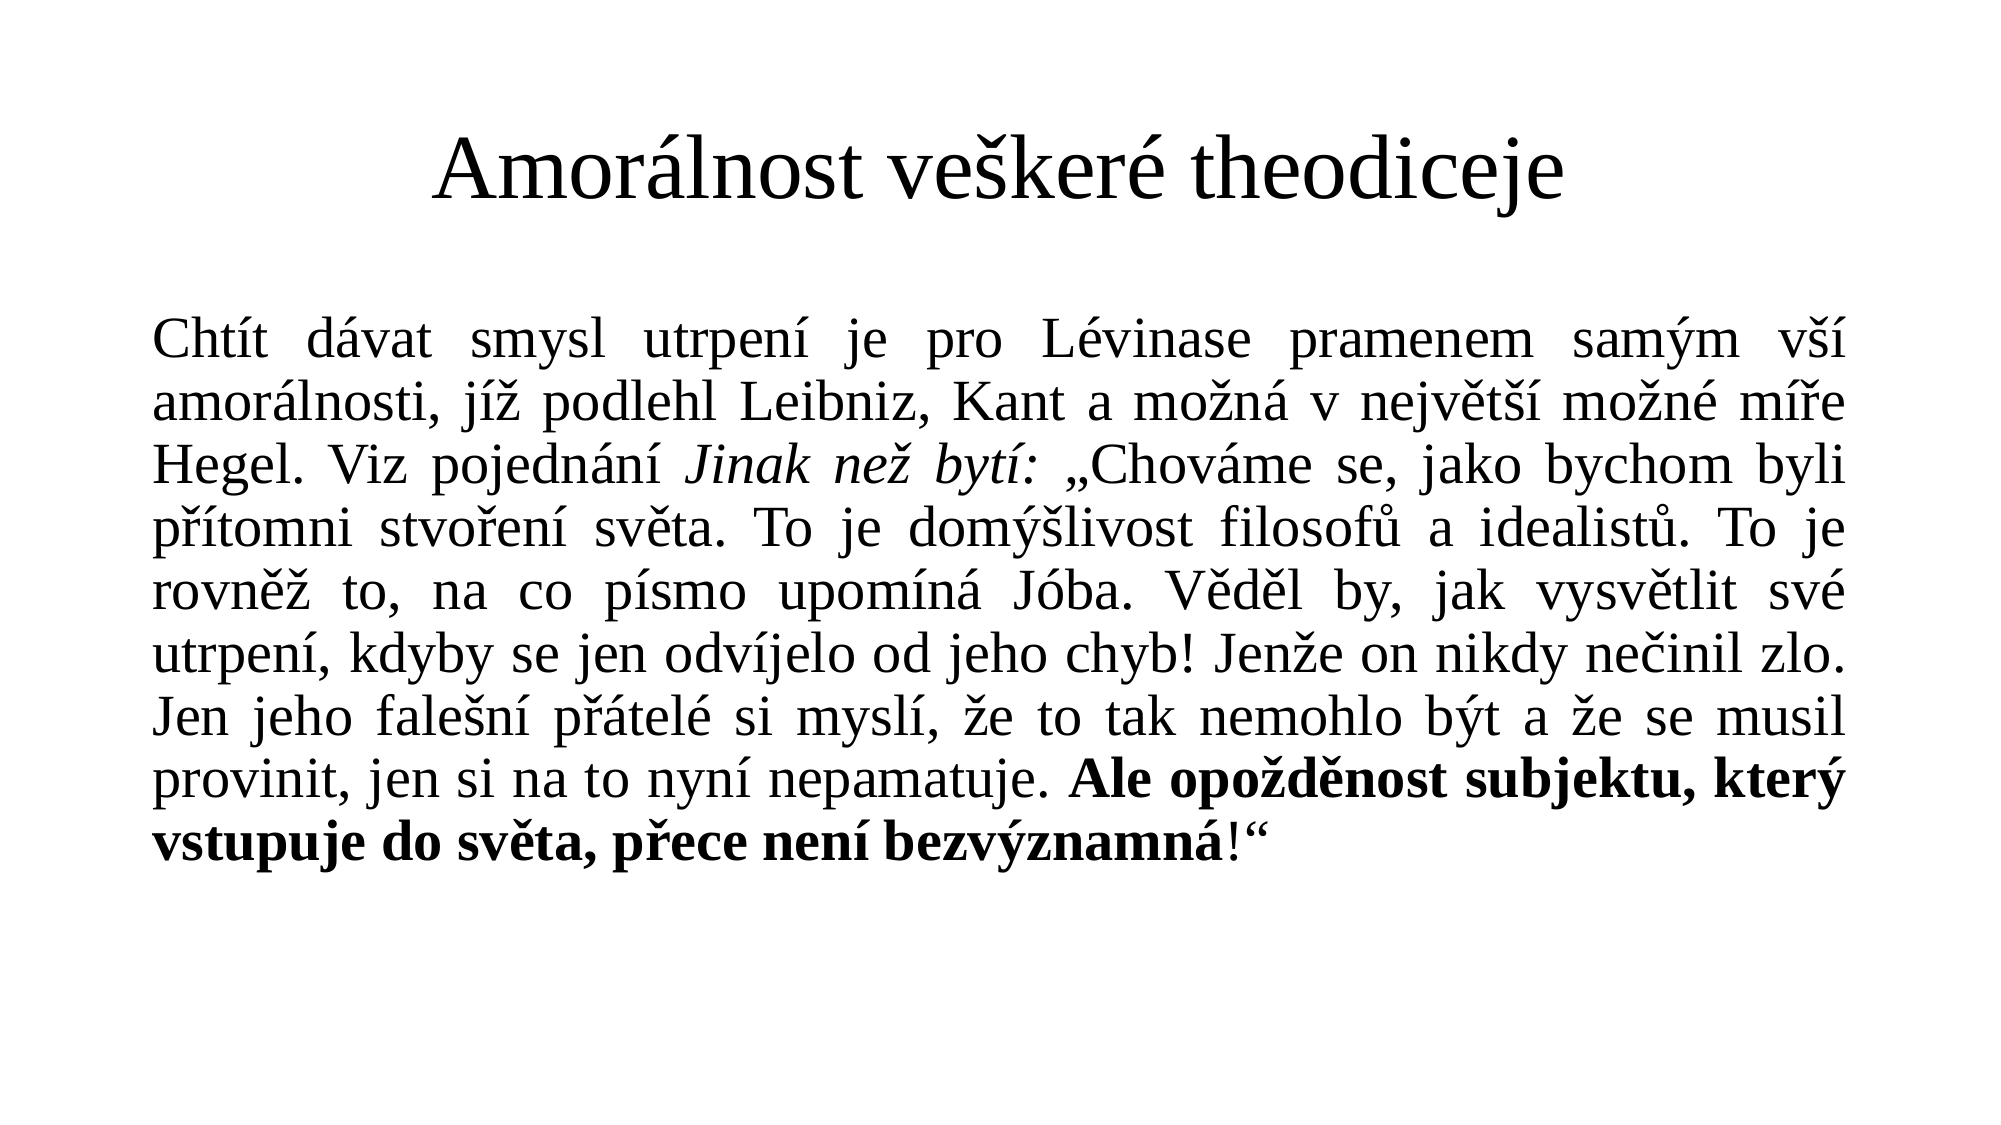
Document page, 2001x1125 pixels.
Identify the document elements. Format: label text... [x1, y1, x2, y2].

list Chtít dávat smysl utrpení je pro Lévinase pramenem samým vší amorálnosti, jíž podlehl Leibniz, Kant a možná v největší možné míře Hegel. Viz pojednání Jinak než bytí: „Chováme se, jako bychom byli přítomni stvoření světa. To je domýšlivost filosofů a idealistů. To je rovněž to, na co písmo upomíná Jóba. Věděl by, jak vysvětlit své utrpení, kdyby se jen odvíjelo od jeho chyb! Jenže on nikdy nečinil zlo. Jen jeho falešní přátelé si myslí, že to tak nemohlo být a že se musil provinit, jen si na to nyní nepamatuje. Ale opožděnost subjektu, který vstupuje do světa, přece není bezvýznamná!“ [137, 299, 1863, 1014]
title Amorálnost veškeré theodiceje [137, 59, 1863, 278]
